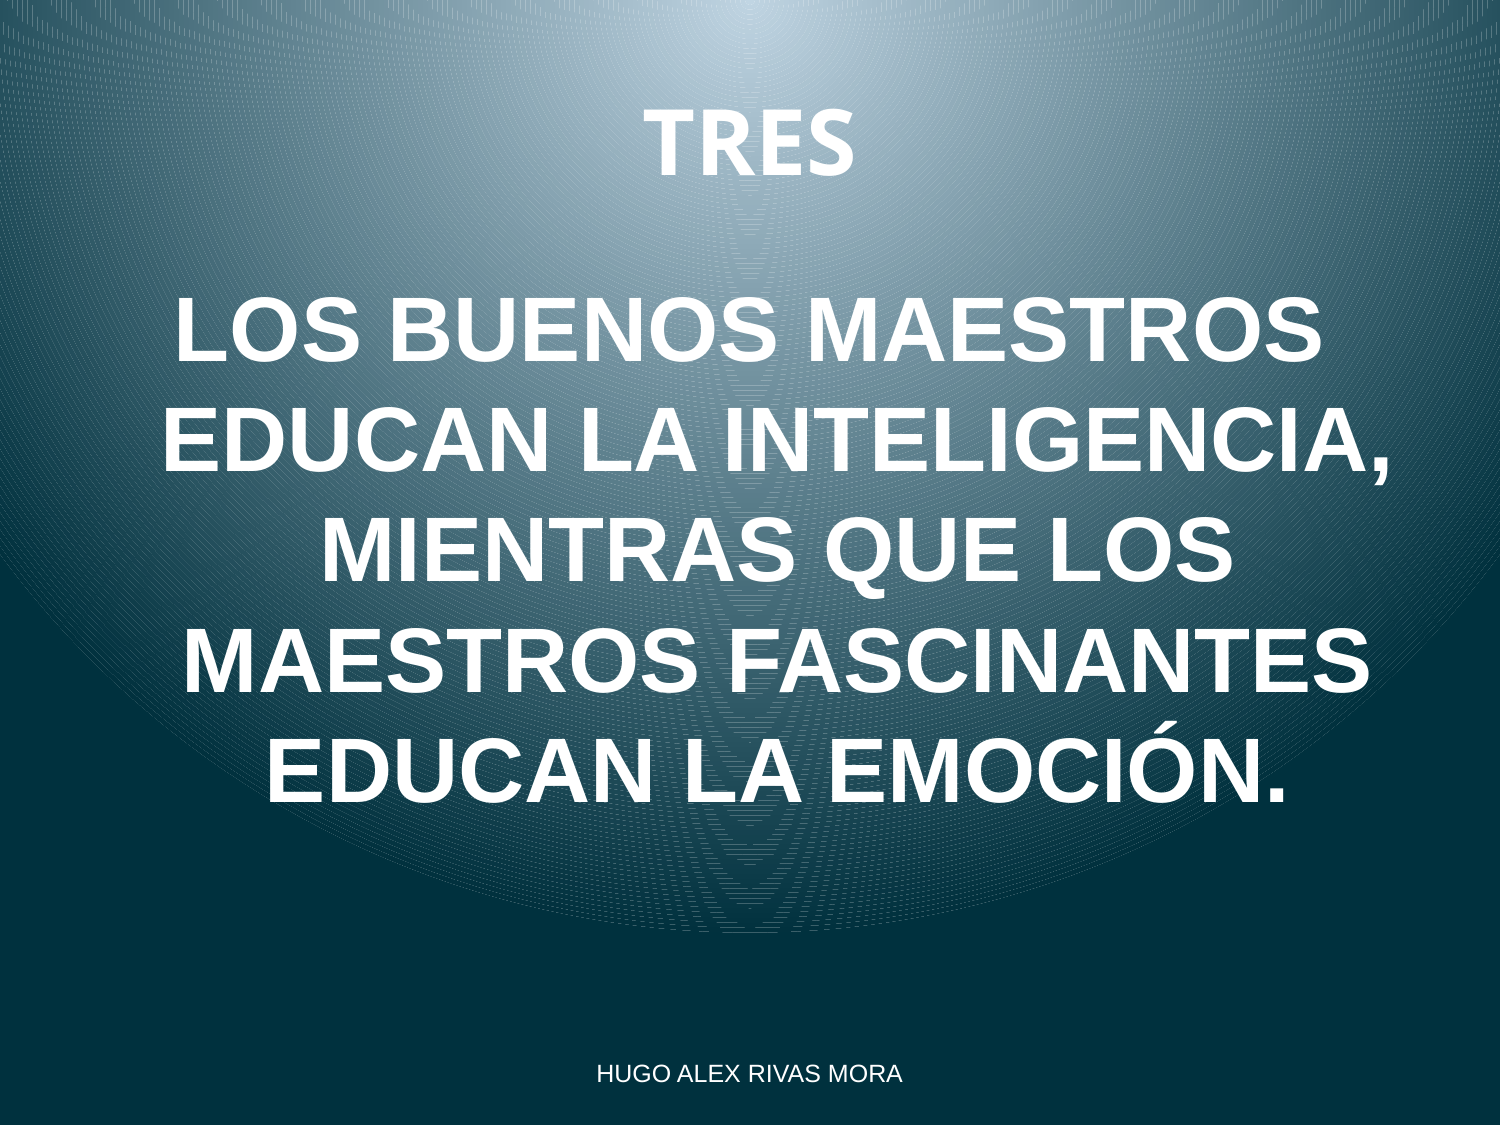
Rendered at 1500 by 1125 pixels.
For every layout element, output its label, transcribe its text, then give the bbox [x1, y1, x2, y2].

footer HUGO ALEX RIVAS MORA [512, 1042, 988, 1103]
title TRES [75, 45, 1425, 233]
list LOS BUENOS MAESTROS EDUCAN LA INTELIGENCIA, MIENTRAS QUE LOS MAESTROS FASCINANTES EDUCAN LA EMOCIÓN. [75, 262, 1425, 1005]
